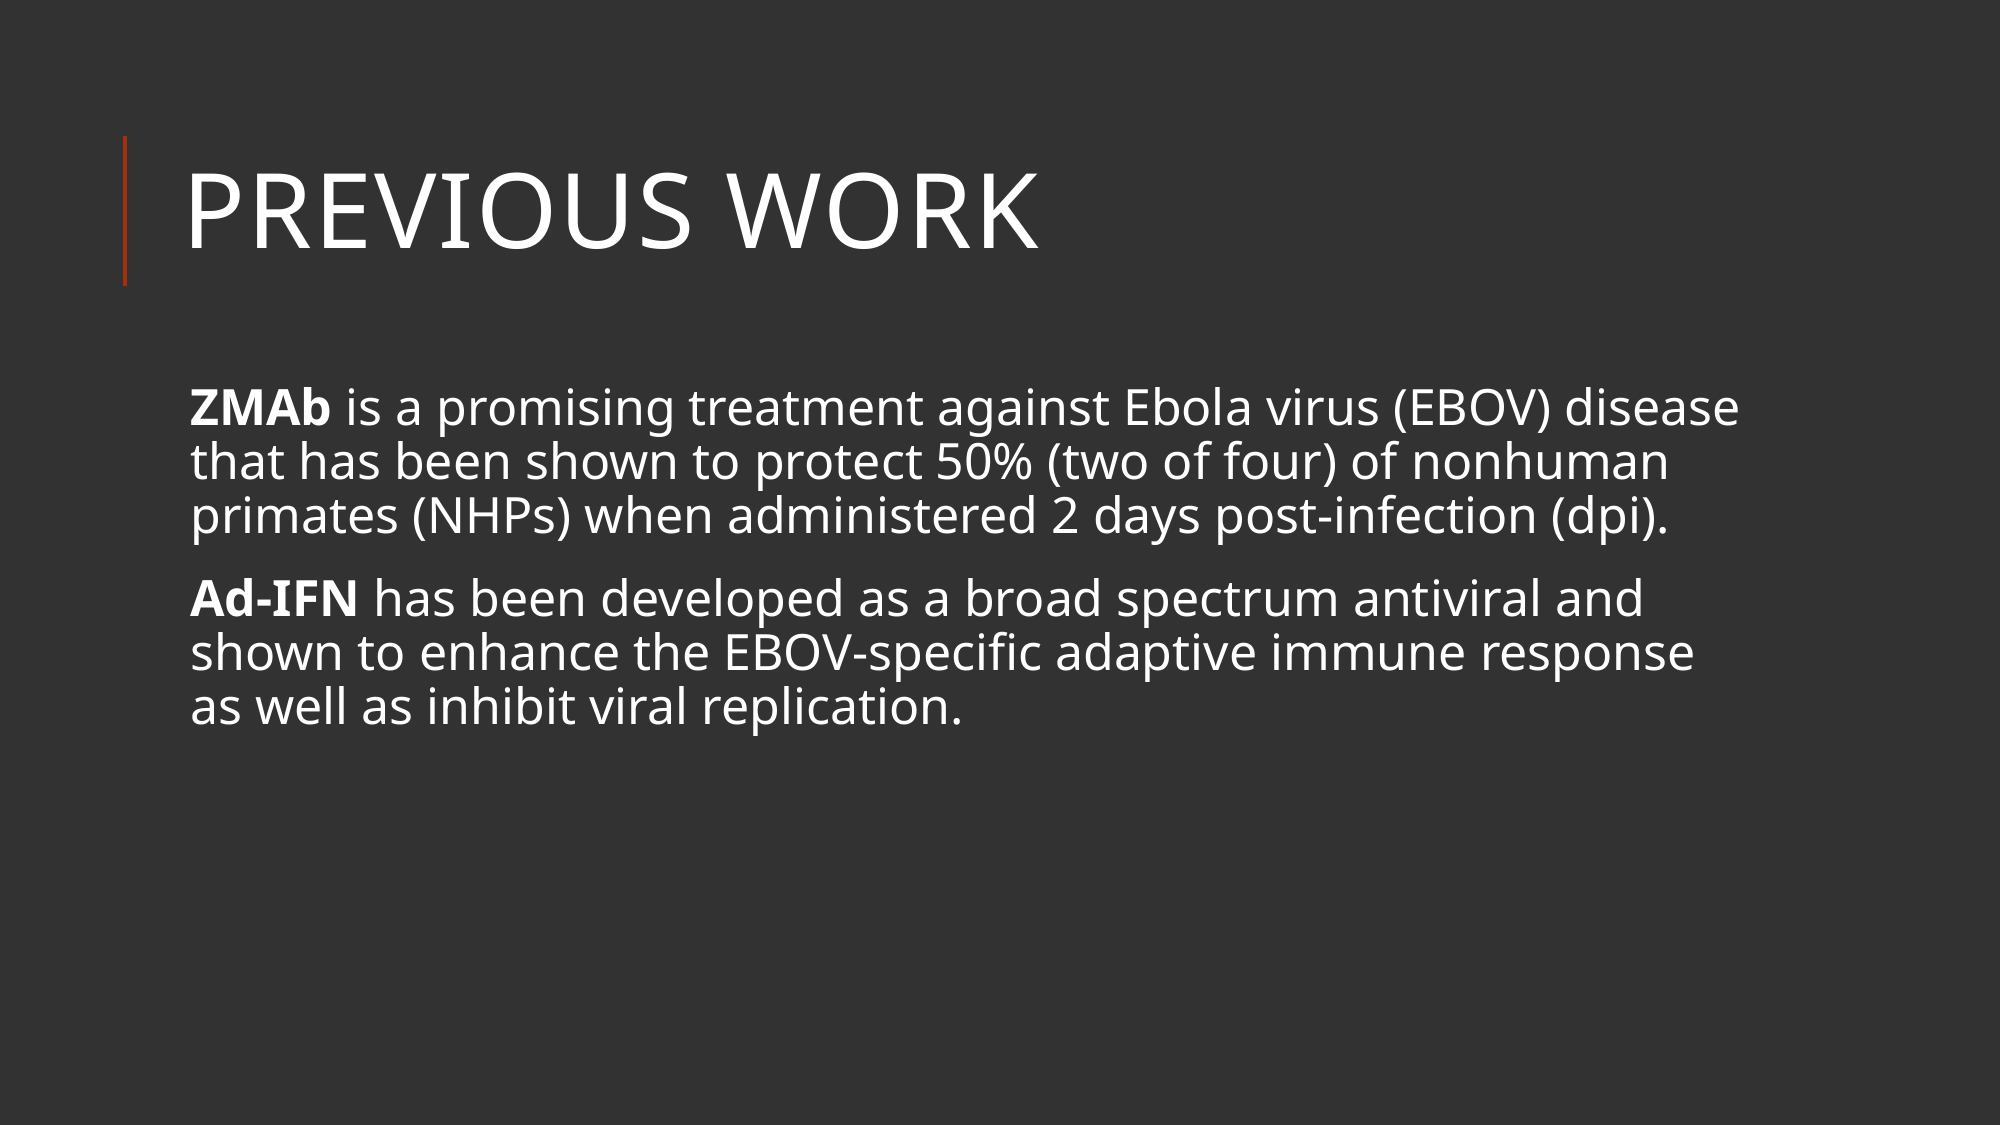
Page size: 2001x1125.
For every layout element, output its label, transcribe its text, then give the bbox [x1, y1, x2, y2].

list ZMAb is a promising treatment against Ebola virus (EBOV) disease that has been shown to protect 50% (two of four) of nonhuman primates (NHPs) when administered 2 days post-infection (dpi). Ad-IFN has been developed as a broad spectrum antiviral and shown to enhance the EBOV-specific adaptive immune response as well as inhibit viral replication. [168, 375, 1763, 1035]
title Previous Work [168, 96, 1763, 342]
